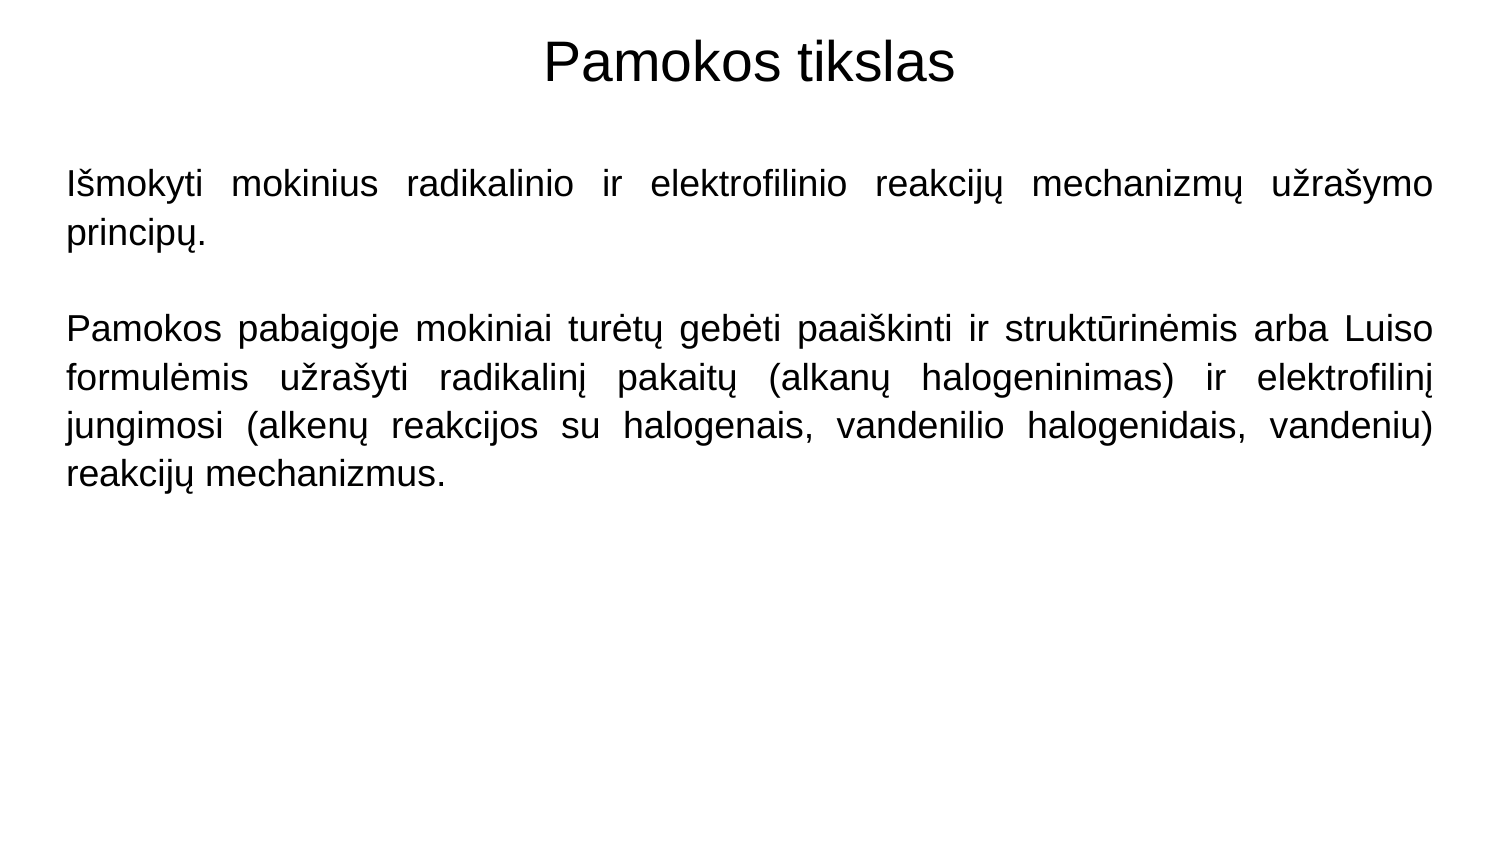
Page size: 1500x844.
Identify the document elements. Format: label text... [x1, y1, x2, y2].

list Išmokyti mokinius radikalinio ir elektrofilinio reakcijų mechanizmų užrašymo principų. Pamokos pabaigoje mokiniai turėtų gebėti paaiškinti ir struktūrinėmis arba Luiso formulėmis užrašyti radikalinį pakaitų (alkanų halogeninimas) ir elektrofilinį jungimosi (alkenų reakcijos su halogenais, vandenilio halogenidais, vandeniu) reakcijų mechanizmus. [51, 141, 1449, 703]
title Pamokos tikslas [51, 15, 1449, 110]
